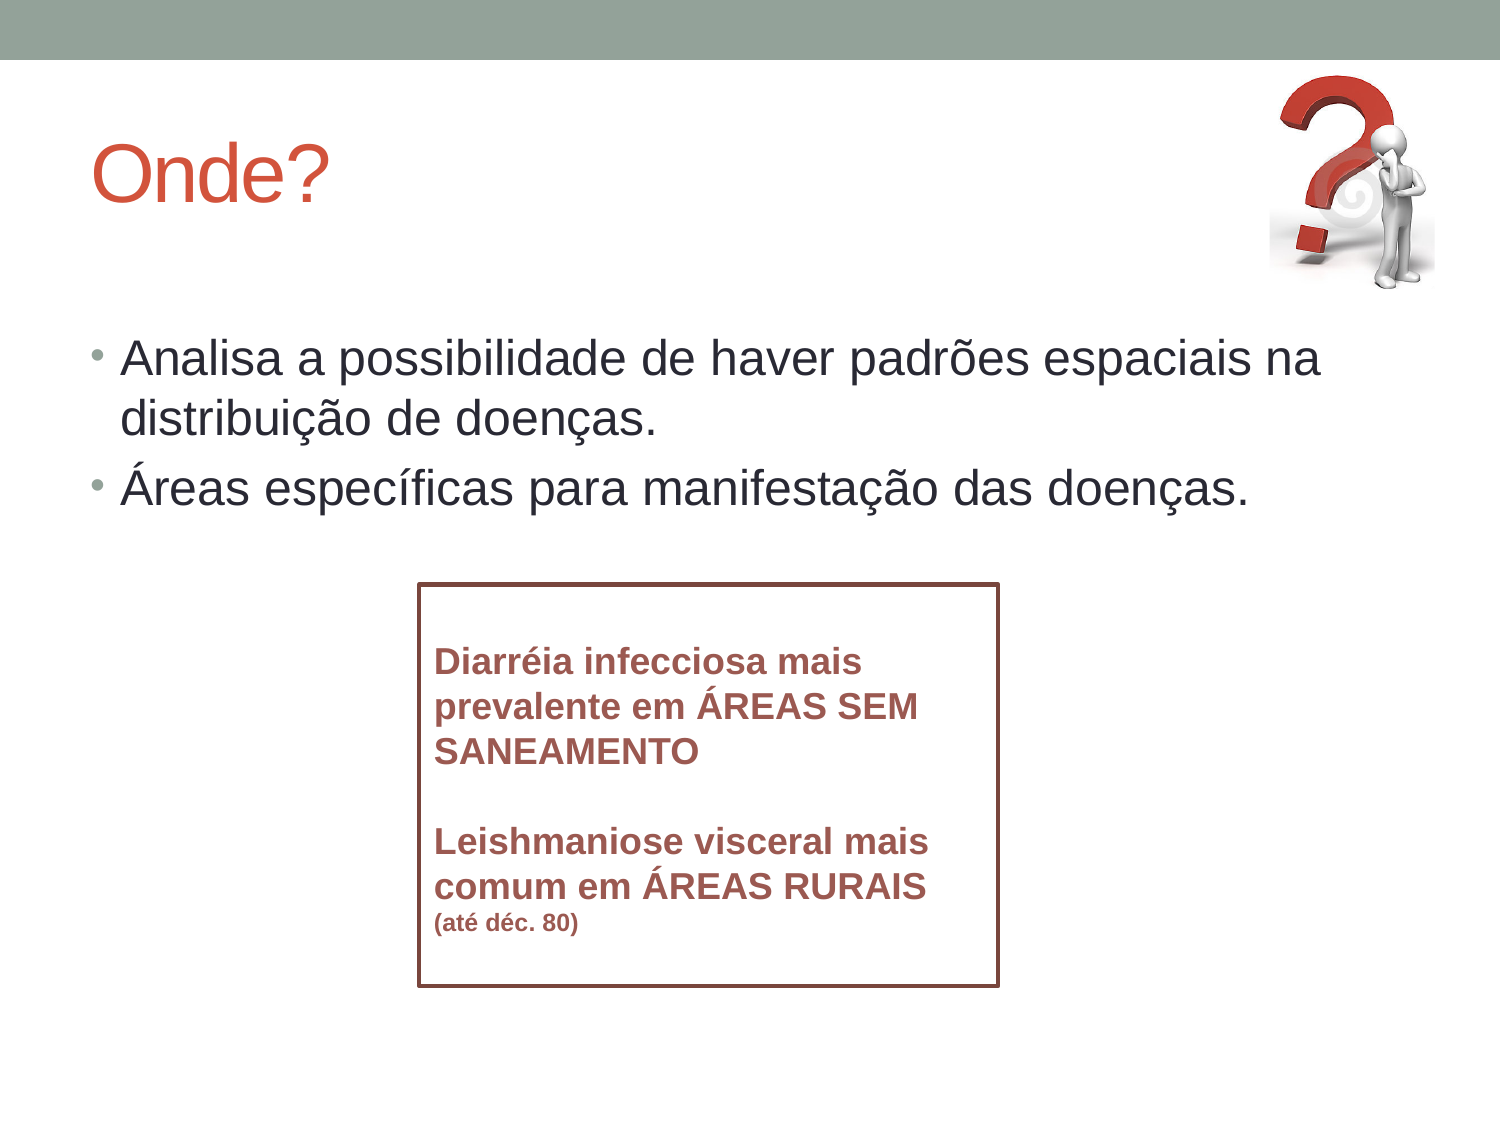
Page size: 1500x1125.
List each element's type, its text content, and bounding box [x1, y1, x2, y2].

list Analisa a possibilidade de haver padrões espaciais na distribuição de doenças. Áreas específicas para manifestação das doenças. [75, 317, 1425, 1118]
picture [1269, 66, 1435, 290]
title Onde? [75, 87, 1266, 250]
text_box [418, 584, 999, 987]
